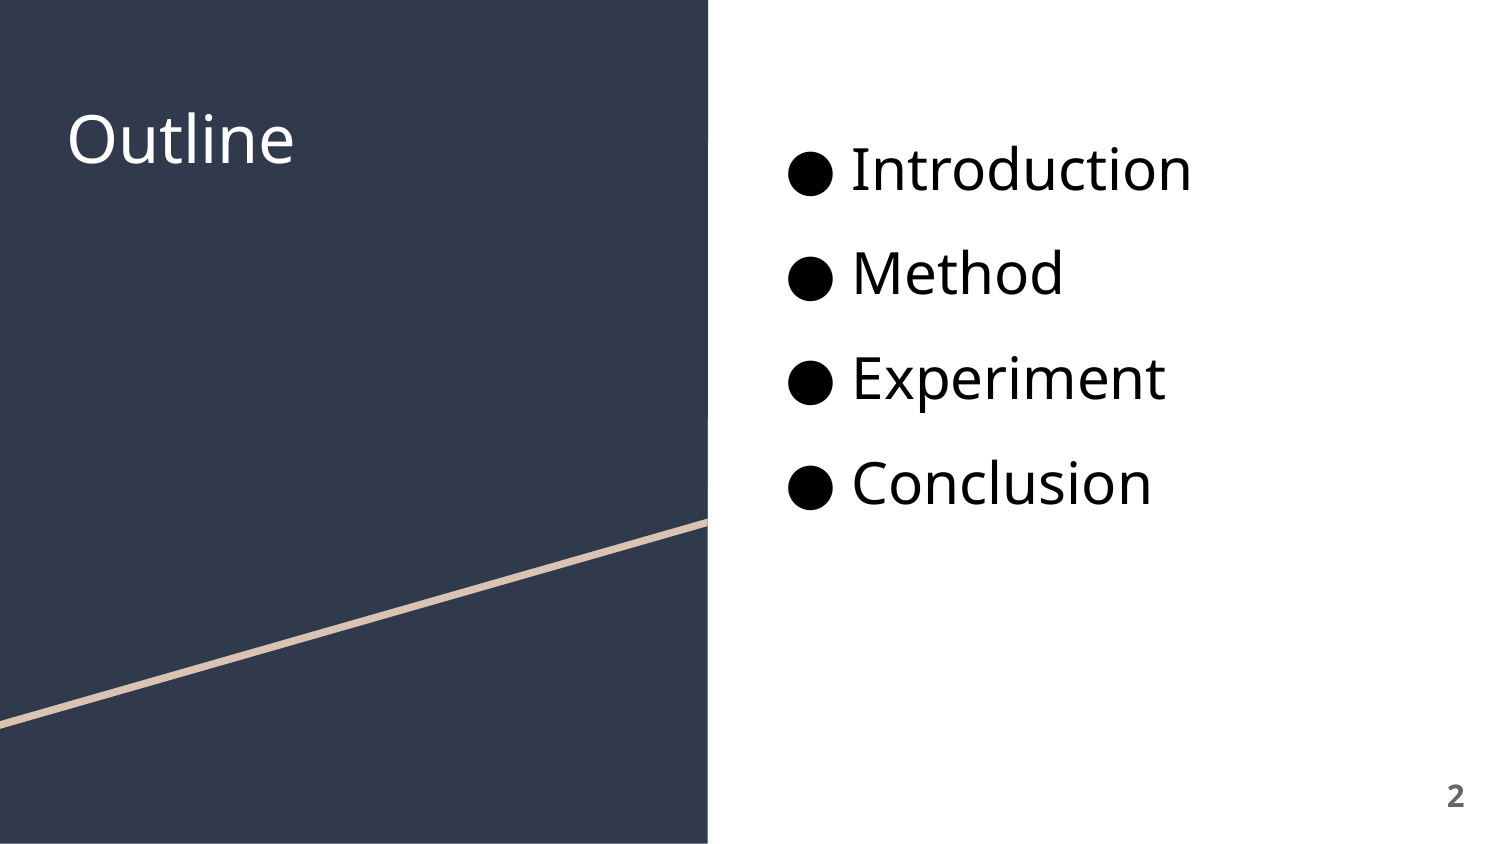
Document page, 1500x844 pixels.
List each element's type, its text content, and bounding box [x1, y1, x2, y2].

title Outline [51, 82, 660, 494]
list Introduction Method Experiment Conclusion [761, 82, 1446, 755]
slide_number ‹#› [1389, 764, 1480, 830]
